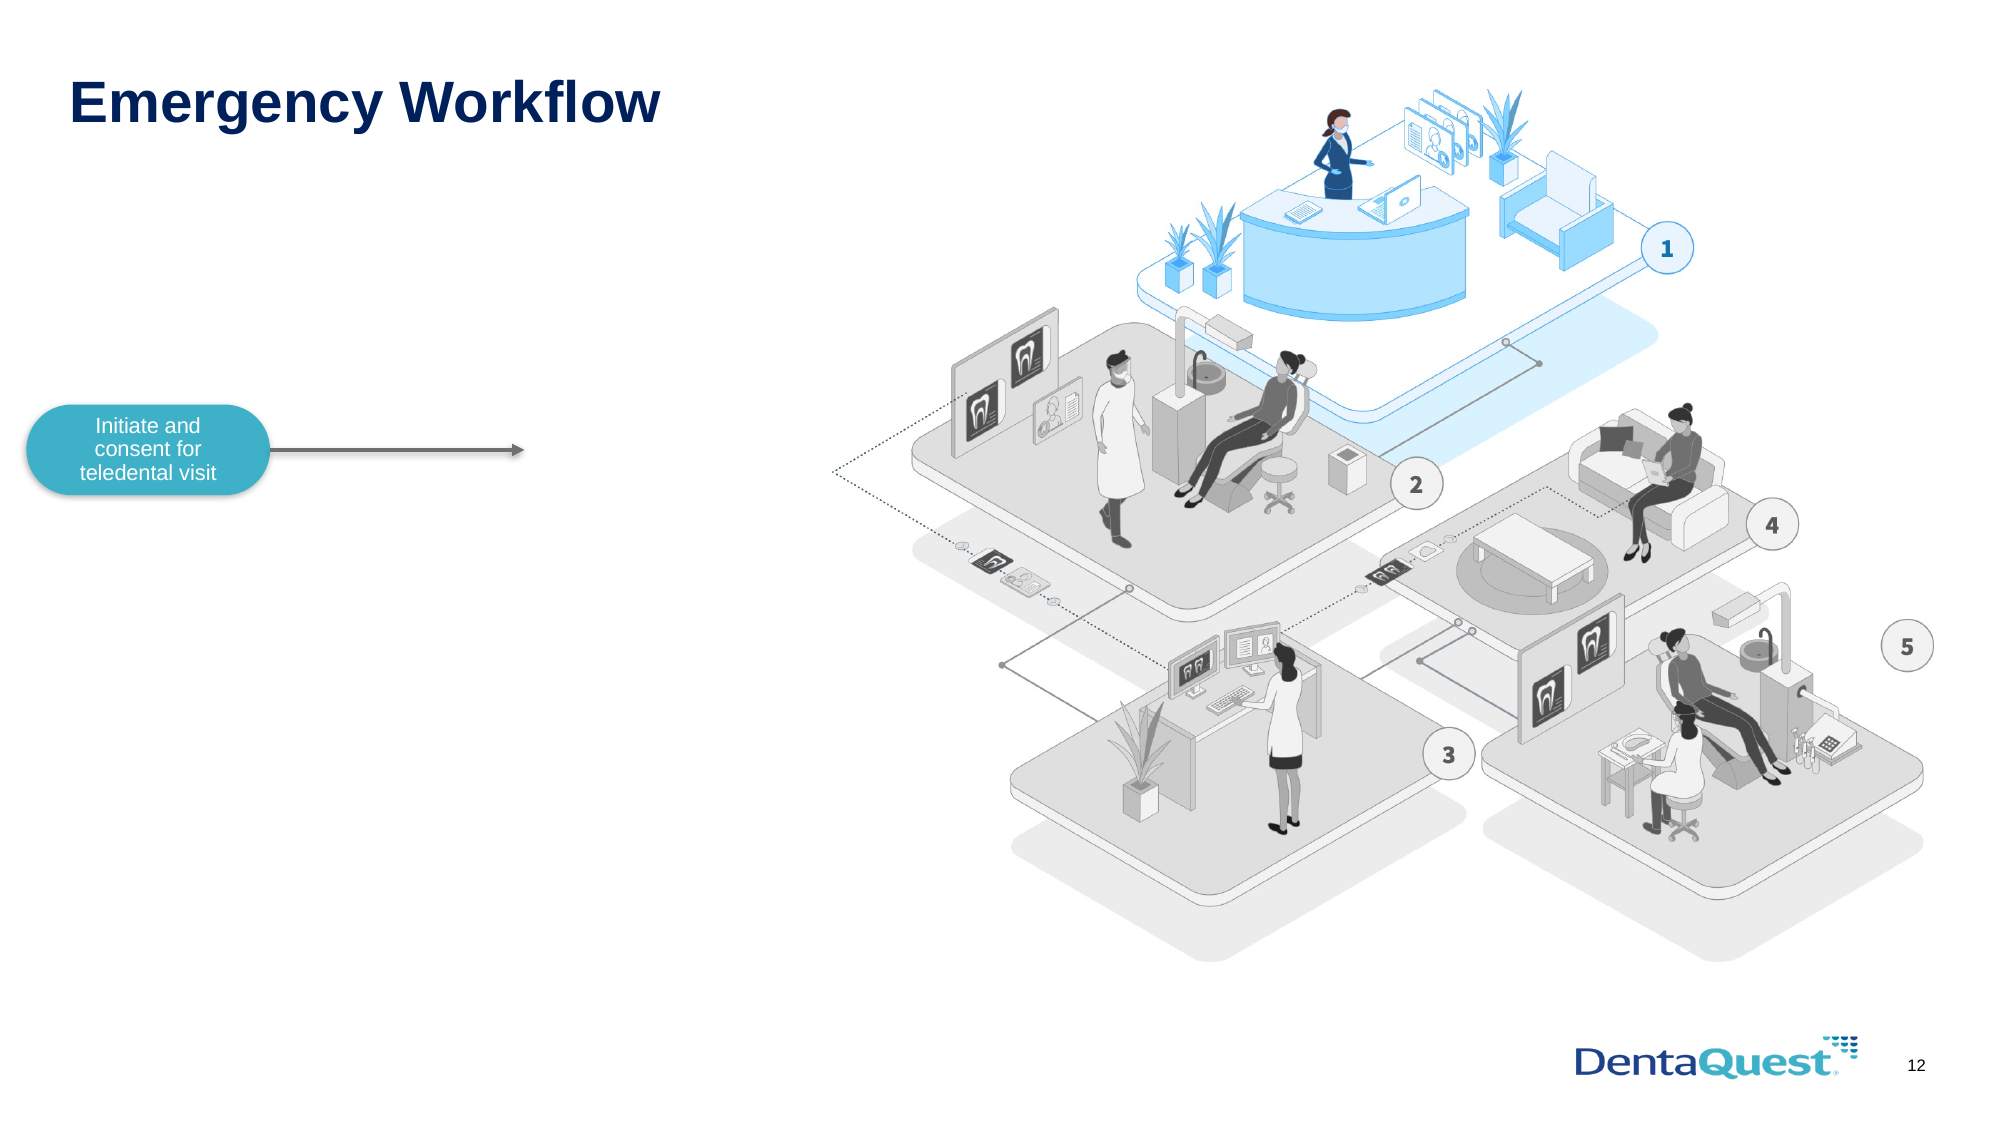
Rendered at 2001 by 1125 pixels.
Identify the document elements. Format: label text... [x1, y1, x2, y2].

text_box Initiate and consent for teledental visit [25, 403, 271, 497]
picture [832, 89, 1935, 963]
picture [1573, 1034, 1860, 1081]
text_box Emergency Workflow [69, 56, 1848, 207]
